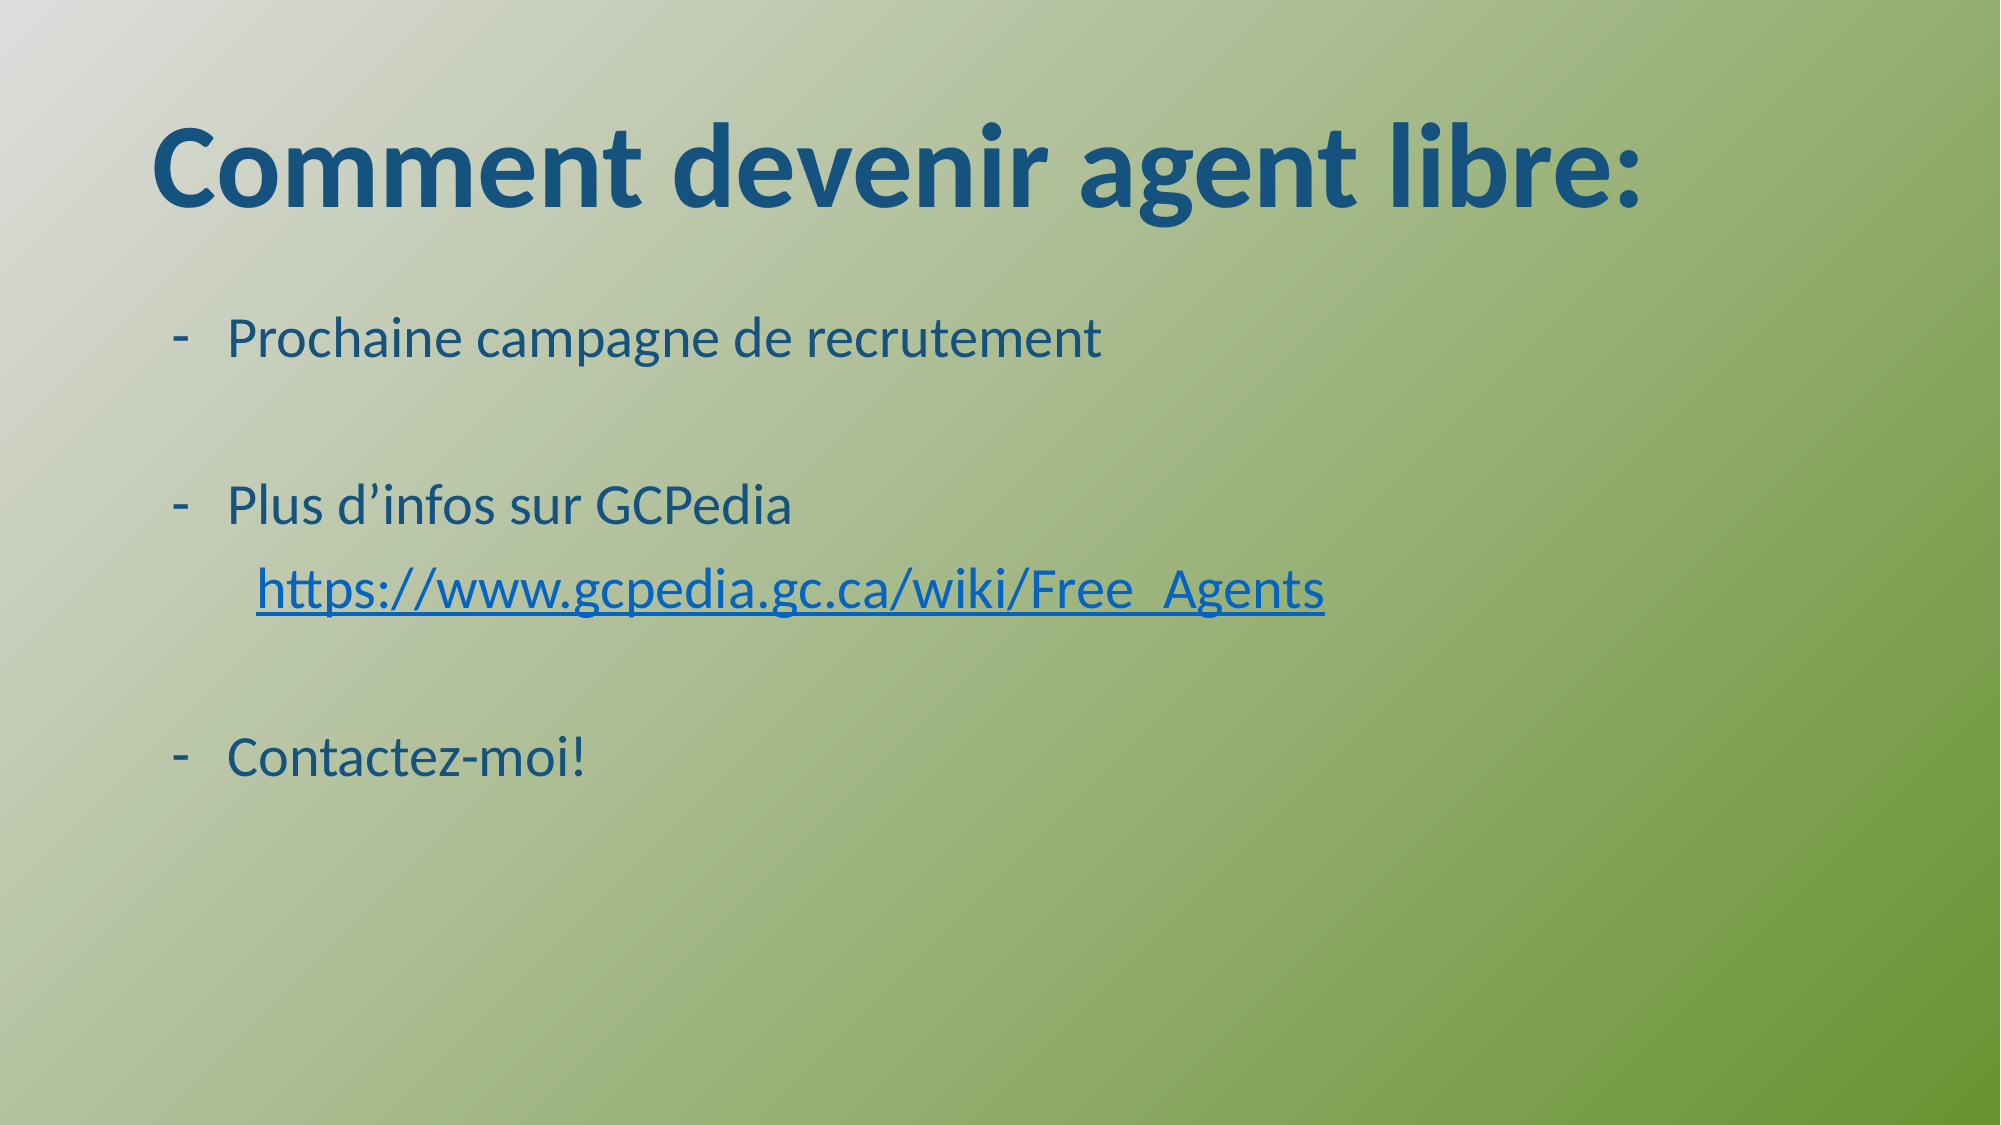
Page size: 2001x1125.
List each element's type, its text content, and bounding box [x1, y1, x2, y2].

list Prochaine campagne de recrutement Plus d’infos sur GCPedia https://www.gcpedia.gc.ca/wiki/Free_Agents Contactez-moi! [137, 299, 1863, 1014]
title Comment devenir agent libre: [137, 59, 1863, 278]
